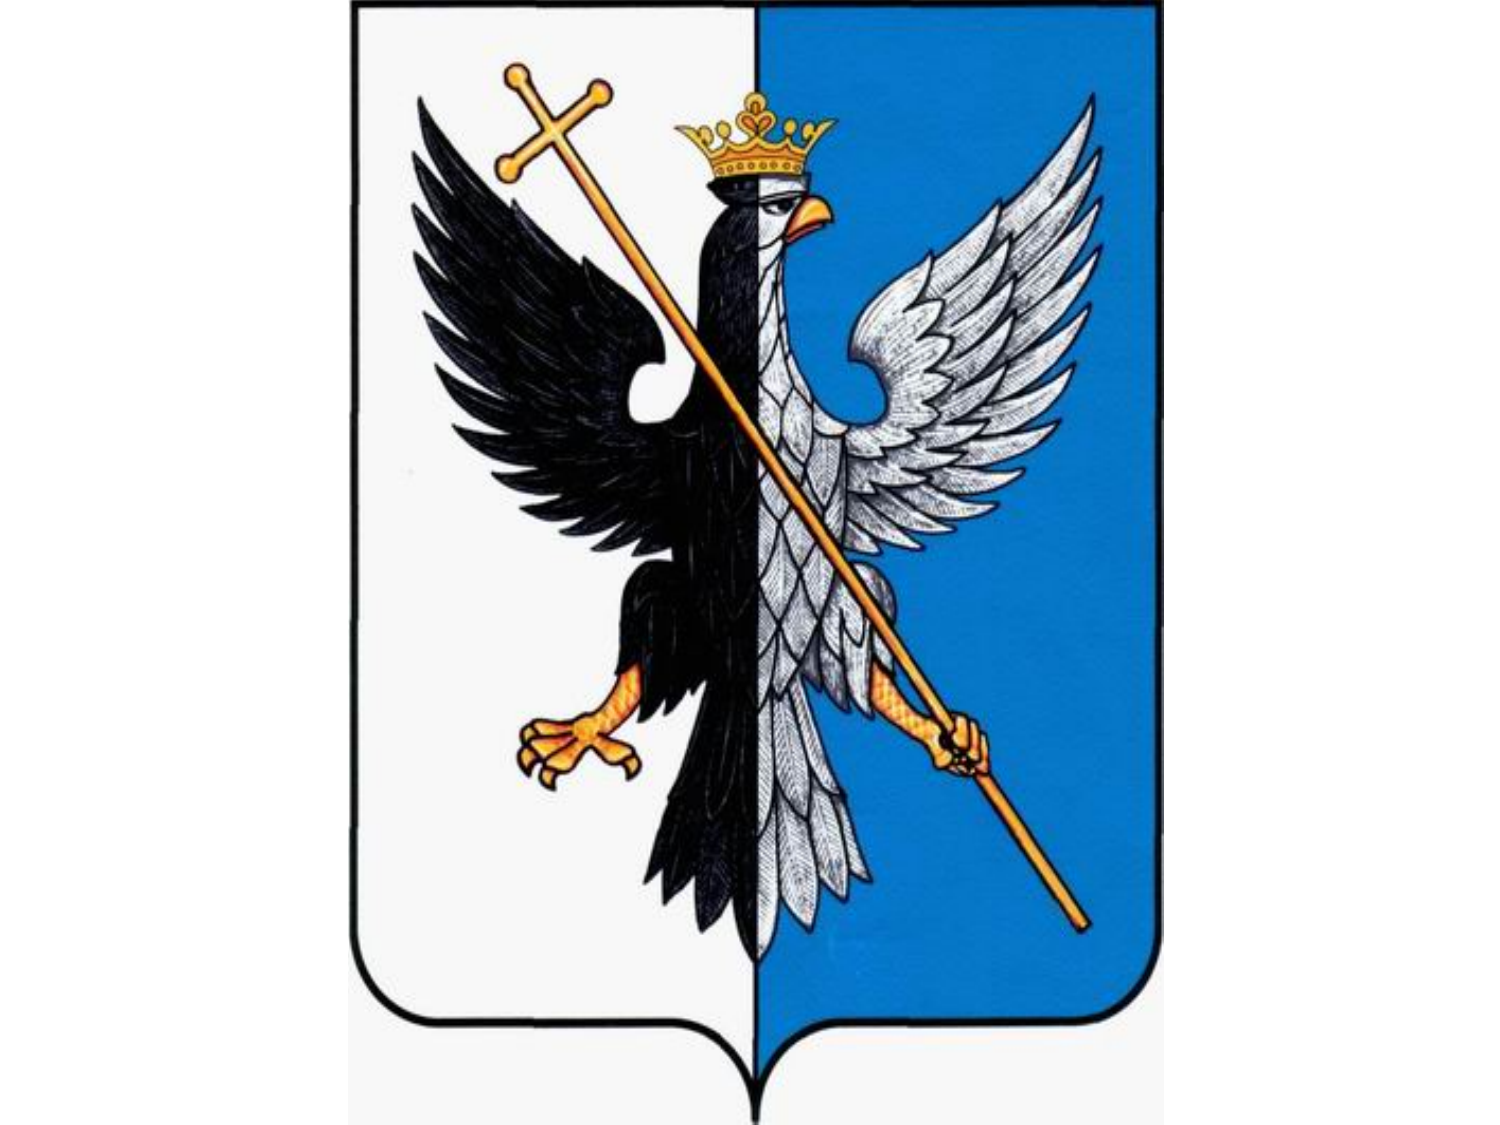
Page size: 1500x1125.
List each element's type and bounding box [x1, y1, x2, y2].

picture [348, 0, 1164, 1125]
